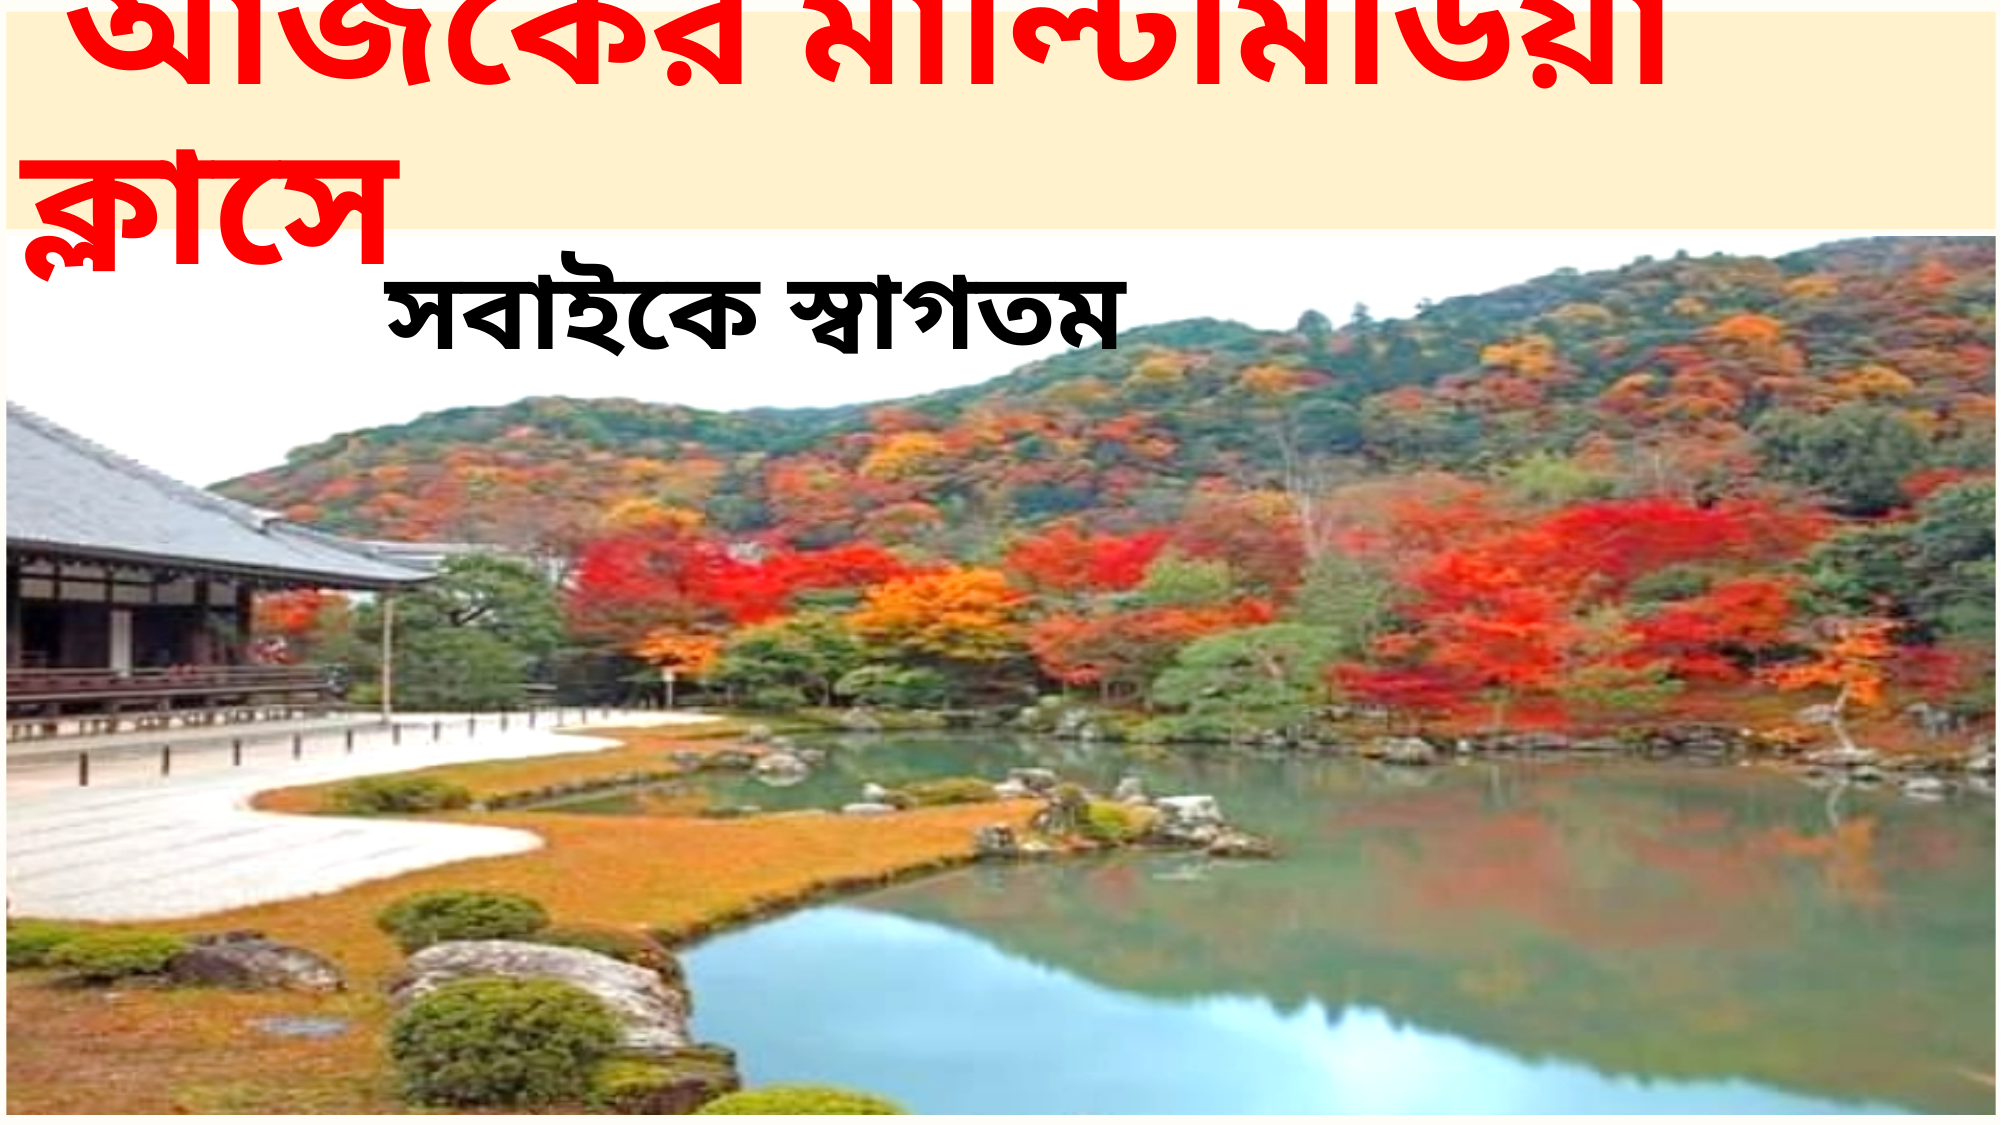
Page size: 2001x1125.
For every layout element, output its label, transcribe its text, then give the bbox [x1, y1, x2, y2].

text_box সবাইকে স্বাগতম [338, 205, 1156, 236]
text_box আজকের মাল্টিমিডিয়া ক্লাসে [6, 11, 1996, 230]
picture [6, 236, 1996, 1115]
